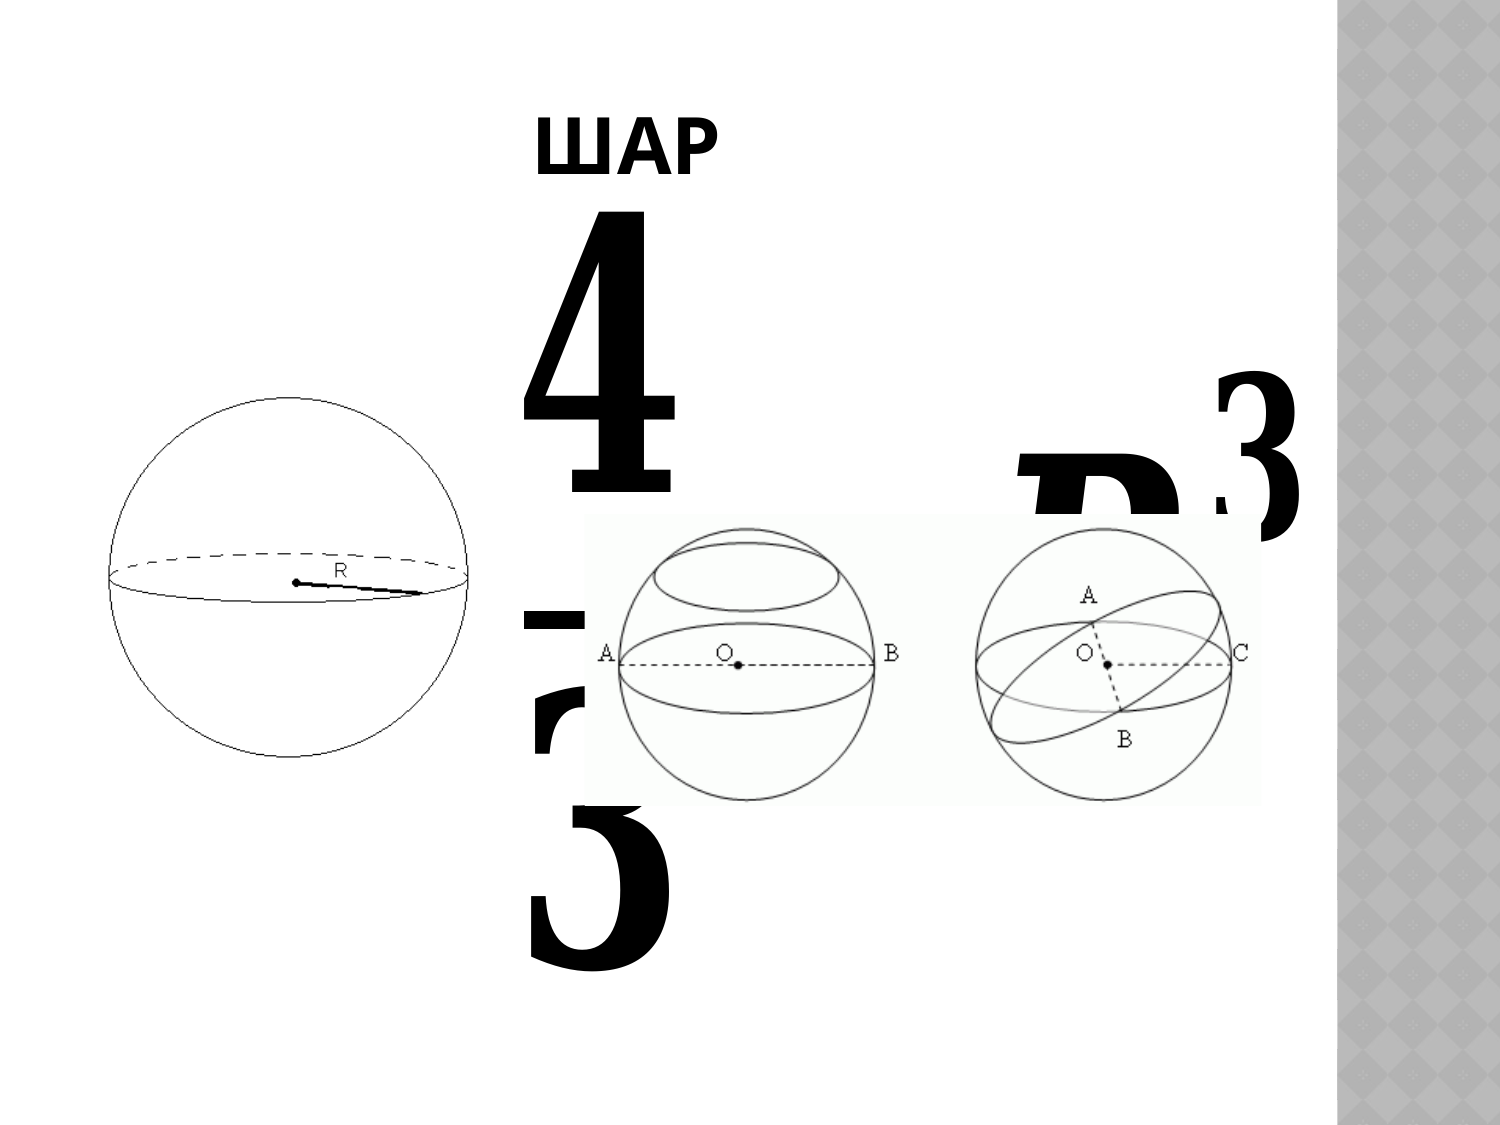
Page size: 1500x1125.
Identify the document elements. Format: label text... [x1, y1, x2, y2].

picture [52, 361, 525, 807]
picture [584, 514, 1262, 807]
title Шар [524, 2, 1500, 190]
